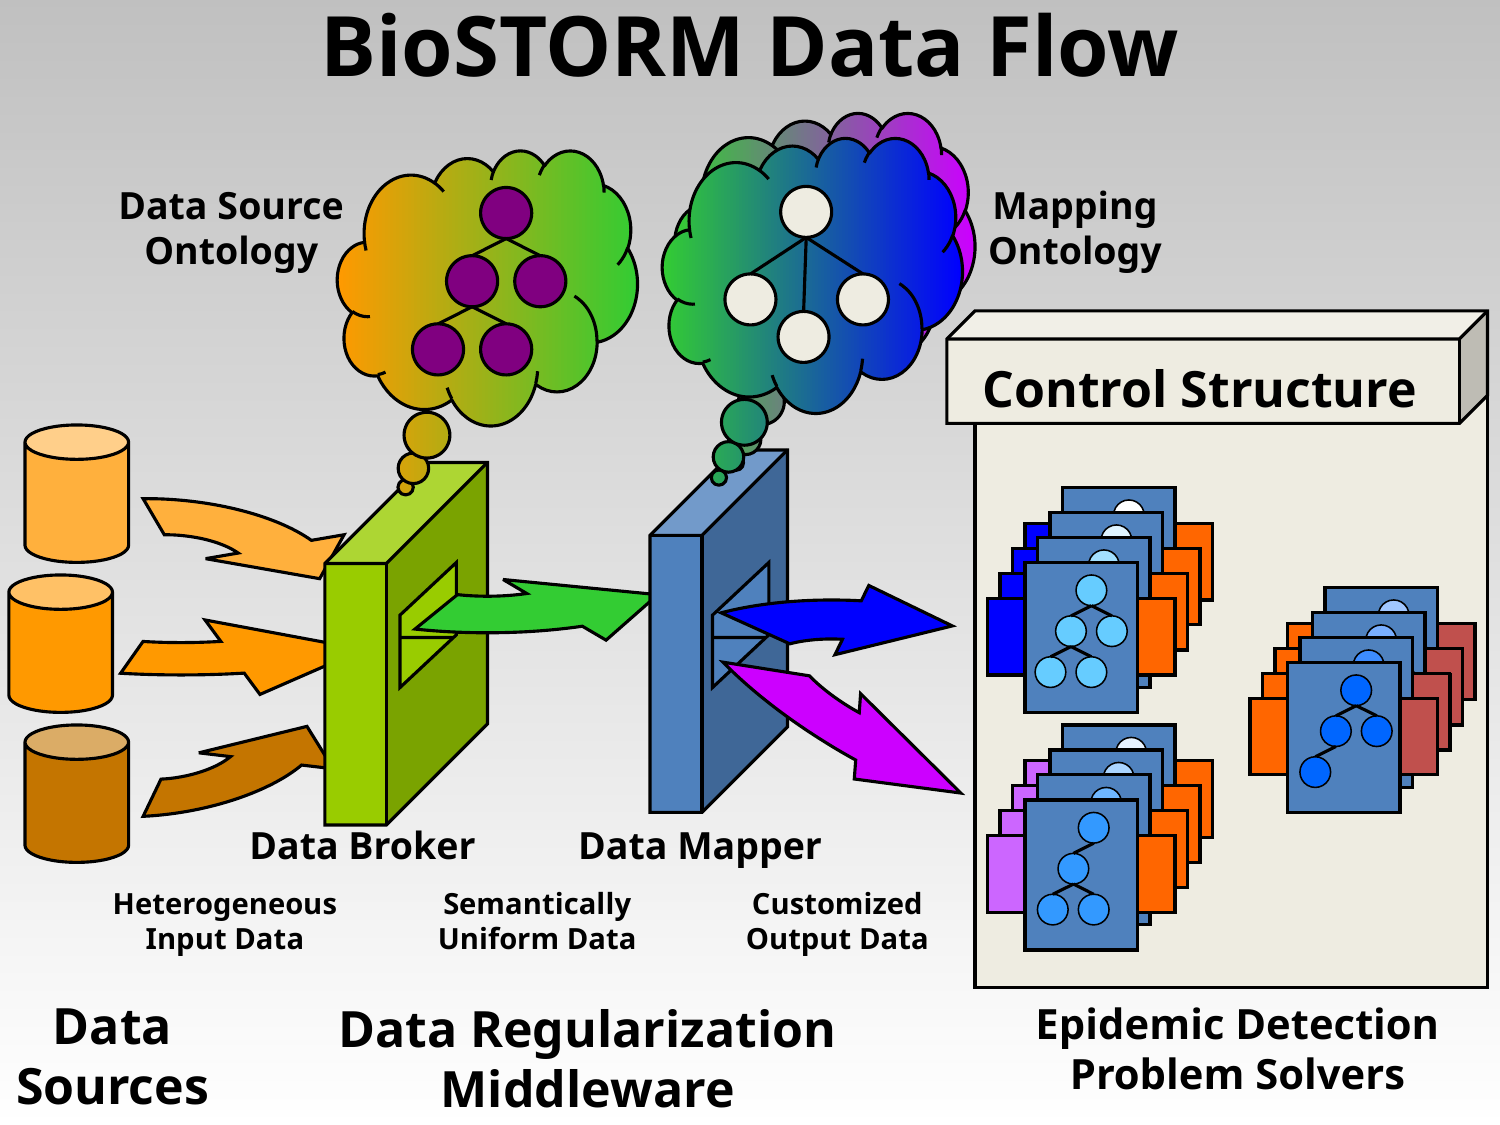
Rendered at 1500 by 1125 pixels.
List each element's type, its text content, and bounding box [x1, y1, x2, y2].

text_box [120, 619, 324, 695]
text_box [143, 498, 345, 579]
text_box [1024, 487, 1213, 638]
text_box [1324, 624, 1418, 635]
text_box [1312, 649, 1405, 660]
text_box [999, 537, 1188, 688]
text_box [1062, 762, 1135, 773]
text_box [8, 574, 113, 713]
text_box [712, 562, 769, 688]
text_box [1034, 574, 1128, 688]
text_box BioSTORM Data Flow [112, 0, 1388, 100]
text_box Data Regularization Middleware [275, 990, 900, 1125]
text_box [24, 724, 129, 863]
text_box Semantically Uniform Data [375, 877, 687, 963]
text_box Data Broker [200, 814, 525, 875]
text_box Epidemic Detection Problem Solvers [974, 990, 1500, 1105]
text_box [400, 562, 457, 638]
text_box Data Mapper [537, 814, 863, 875]
text_box [143, 726, 324, 817]
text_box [724, 186, 889, 363]
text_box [1059, 524, 1153, 535]
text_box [1299, 674, 1393, 788]
text_box Control Structure [962, 349, 1438, 425]
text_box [987, 799, 1176, 951]
text_box [721, 585, 953, 655]
text_box Customized Output Data [687, 877, 988, 963]
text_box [412, 187, 567, 376]
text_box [1049, 787, 1122, 798]
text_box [1287, 587, 1476, 738]
text_box [397, 412, 450, 495]
text_box [662, 138, 963, 414]
text_box [703, 113, 966, 191]
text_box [1047, 549, 1141, 560]
text_box [415, 579, 649, 641]
text_box [675, 210, 689, 235]
text_box [723, 662, 961, 794]
text_box Data Source Ontology [62, 174, 400, 280]
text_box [1024, 724, 1213, 876]
text_box Data Sources [0, 987, 238, 1123]
text_box [946, 310, 1488, 424]
text_box [974, 396, 1488, 988]
text_box [738, 389, 785, 424]
text_box Mapping Ontology [950, 174, 1200, 280]
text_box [987, 562, 1176, 713]
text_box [1274, 612, 1463, 763]
text_box [961, 280, 967, 289]
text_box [1249, 662, 1438, 813]
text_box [1012, 749, 1201, 901]
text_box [325, 463, 486, 563]
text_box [1074, 737, 1147, 748]
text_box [1072, 499, 1166, 510]
text_box Heterogeneous Input Data [62, 877, 375, 963]
text_box [740, 440, 761, 455]
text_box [1037, 812, 1110, 926]
text_box [324, 462, 488, 814]
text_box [999, 774, 1188, 926]
text_box [649, 449, 788, 813]
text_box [946, 310, 1487, 339]
text_box [24, 424, 129, 563]
text_box [650, 450, 787, 535]
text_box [1012, 512, 1201, 663]
text_box [400, 638, 453, 688]
text_box [711, 399, 768, 486]
text_box [922, 328, 930, 341]
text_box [1337, 599, 1430, 610]
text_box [1262, 637, 1451, 788]
text_box [337, 150, 638, 427]
